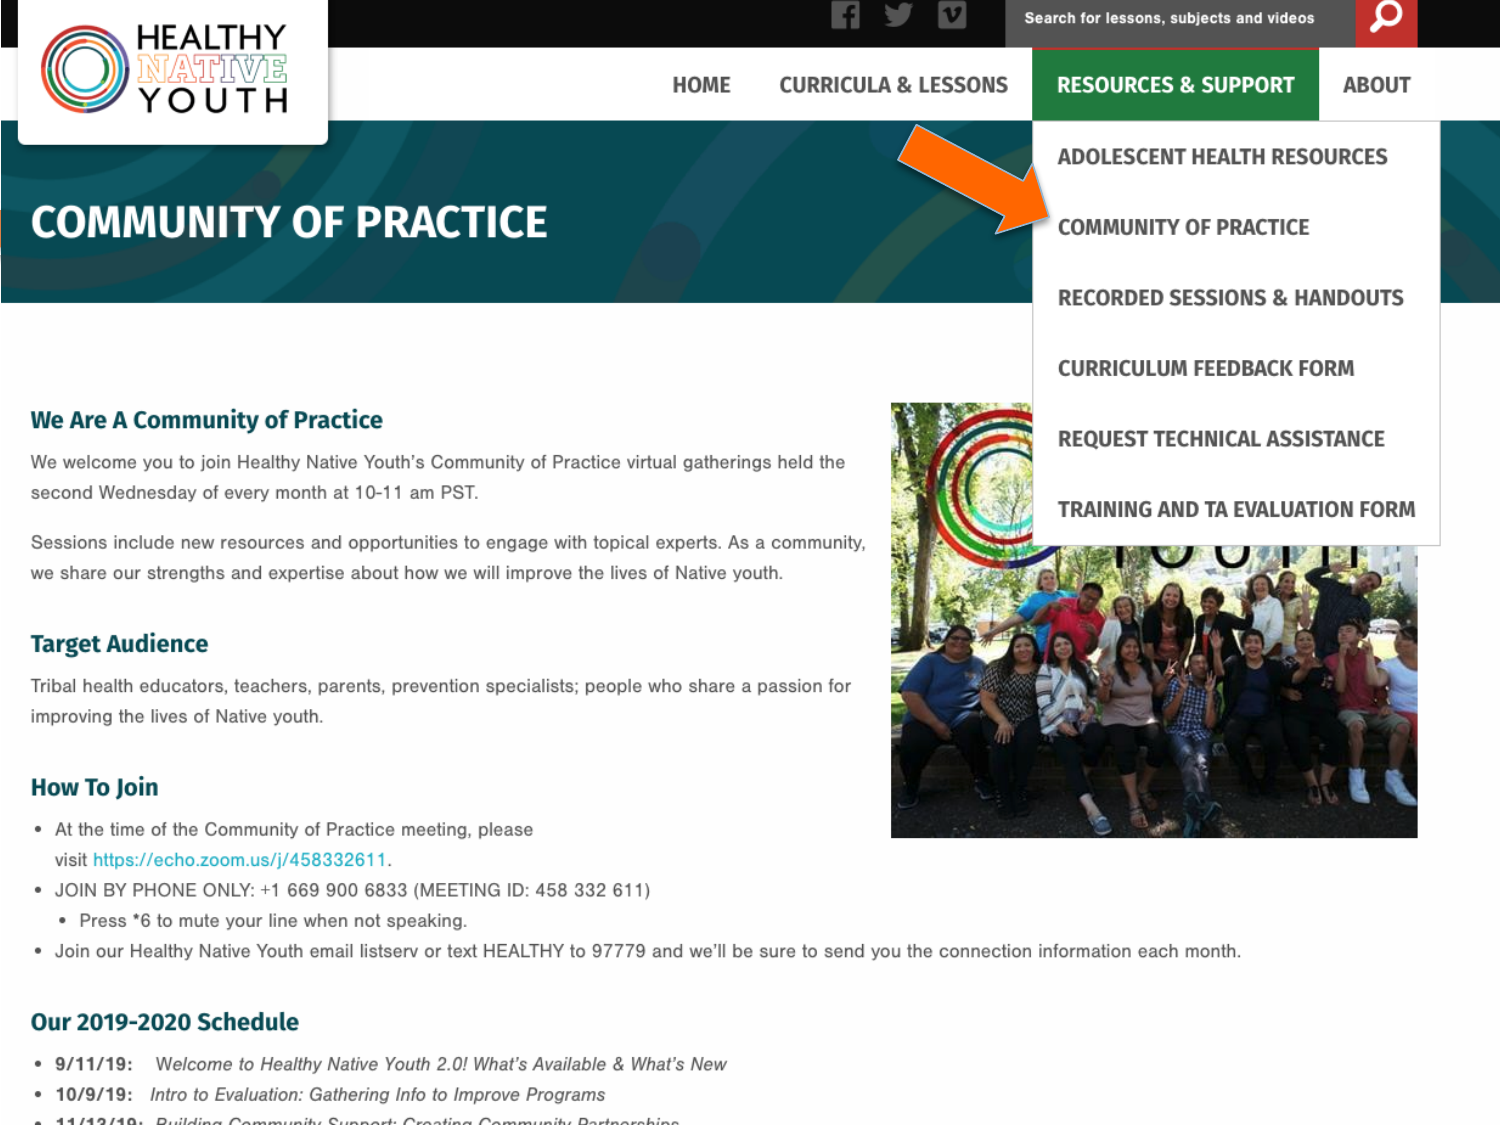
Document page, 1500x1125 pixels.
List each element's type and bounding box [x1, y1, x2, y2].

list [0, 0, 1500, 1125]
